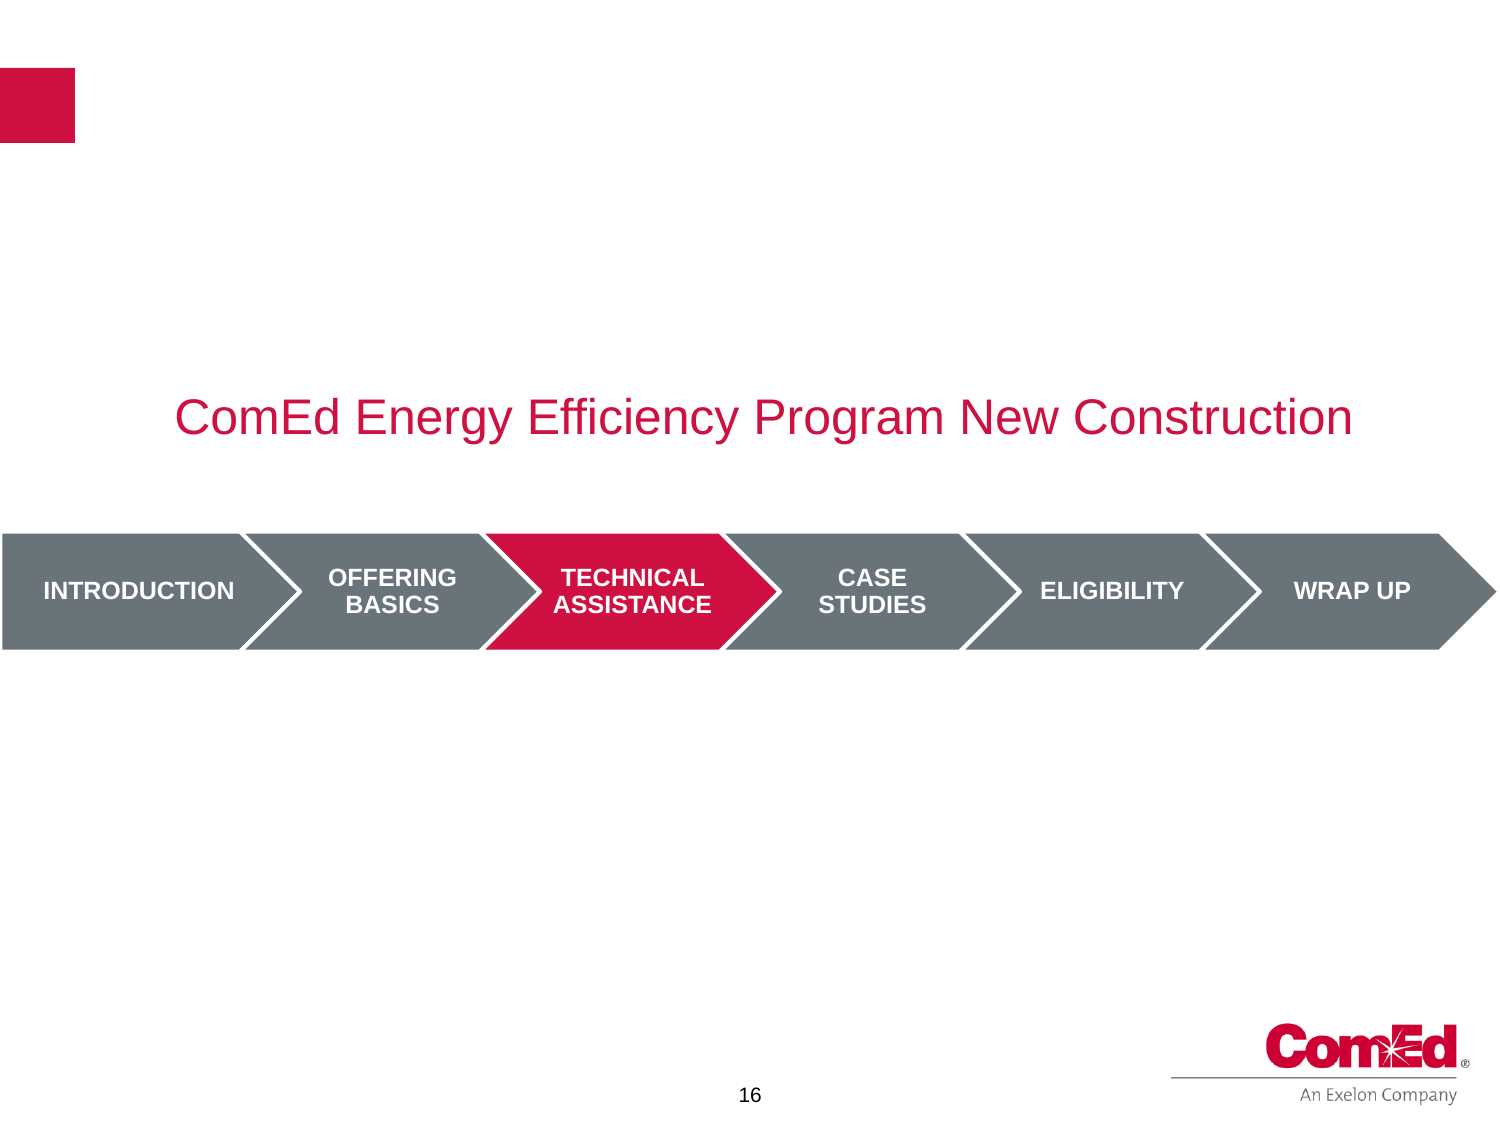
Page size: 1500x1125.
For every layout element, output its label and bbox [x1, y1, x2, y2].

picture [1142, 988, 1500, 1125]
text_box [0, 237, 1500, 946]
